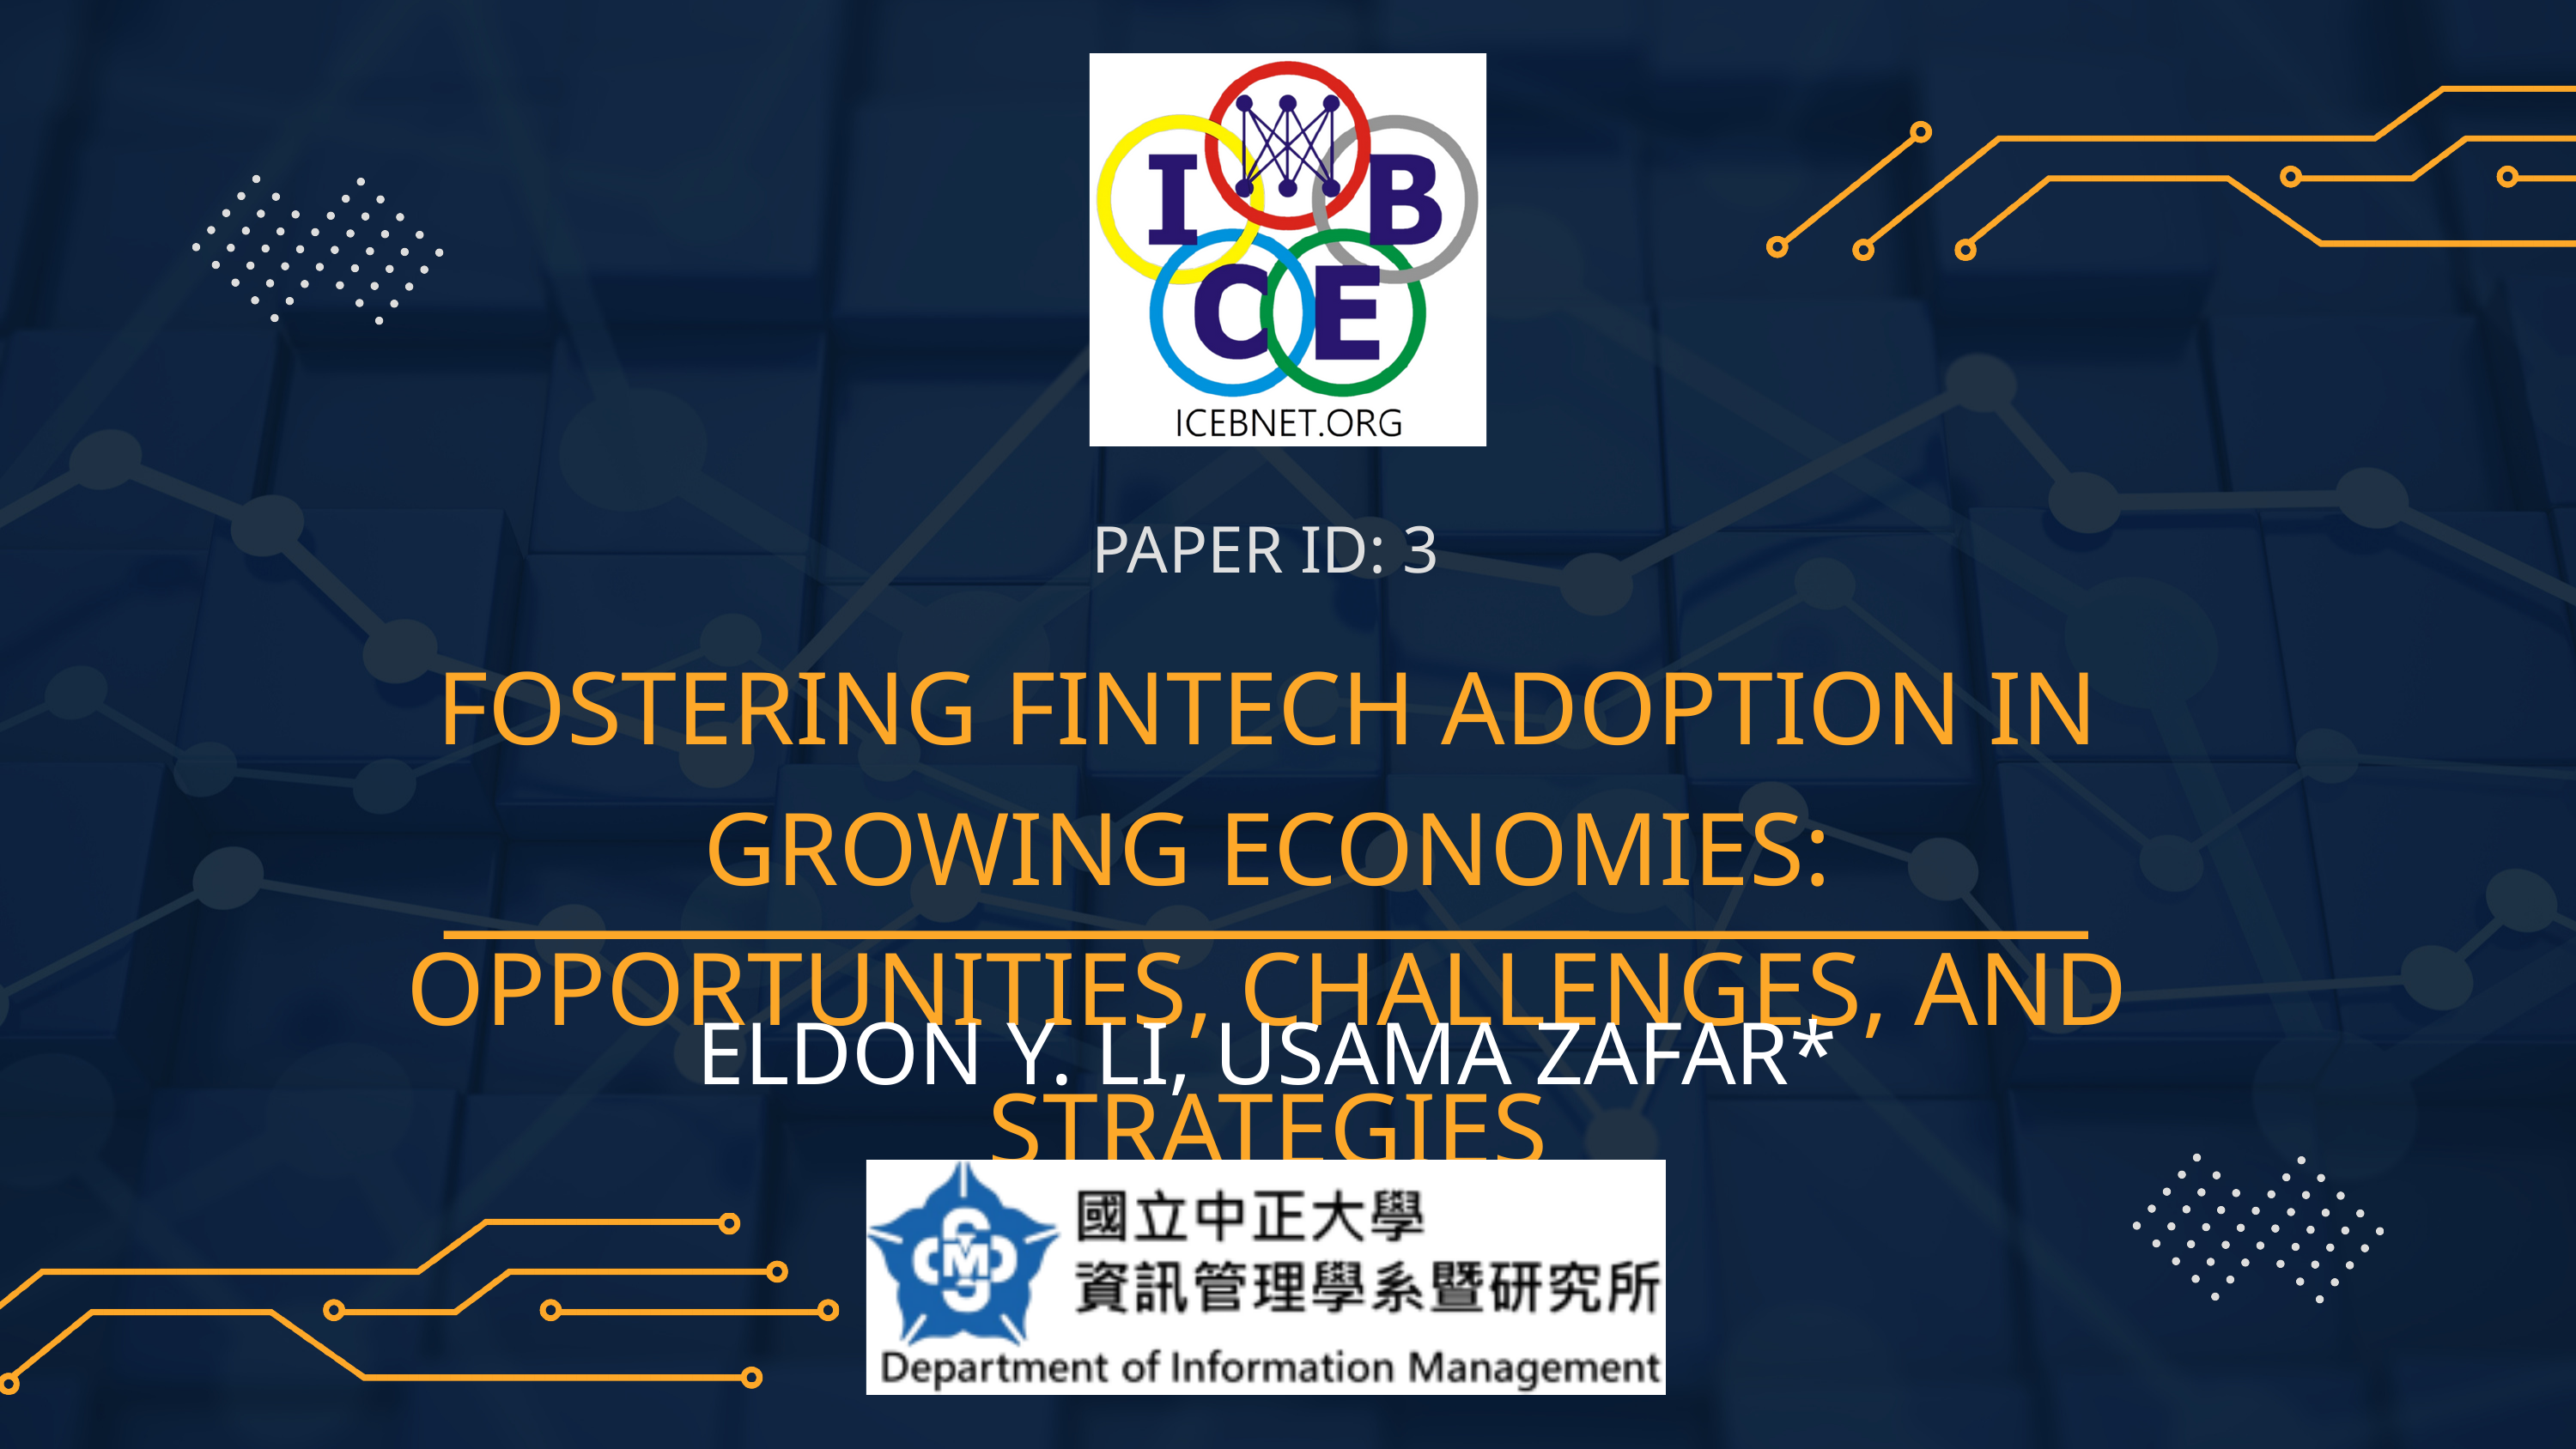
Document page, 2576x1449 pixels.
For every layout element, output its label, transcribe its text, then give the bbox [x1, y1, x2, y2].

text_box ELDON Y. LI, USAMA ZAFAR* [233, 981, 2303, 1102]
text_box FOSTERING FINTECH ADOPTION IN GROWING ECONOMIES: OPPORTUNITIES, CHALLENGES, AND STRATEGIES [233, 1102, 2303, 1237]
text_box [866, 1160, 1666, 1395]
text_box PAPER ID: 3 [543, 495, 1989, 586]
text_box [0, 0, 2576, 1449]
text_box [1089, 53, 1487, 446]
text_box [191, 174, 444, 325]
text_box FOSTERING FINTECH ADOPTION IN GROWING ECONOMIES: OPPORTUNITIES, CHALLENGES, AND STRATEGIES [233, 624, 2303, 981]
text_box [0, 1213, 840, 1395]
text_box [1765, 79, 2576, 261]
text_box [2132, 1153, 2385, 1304]
